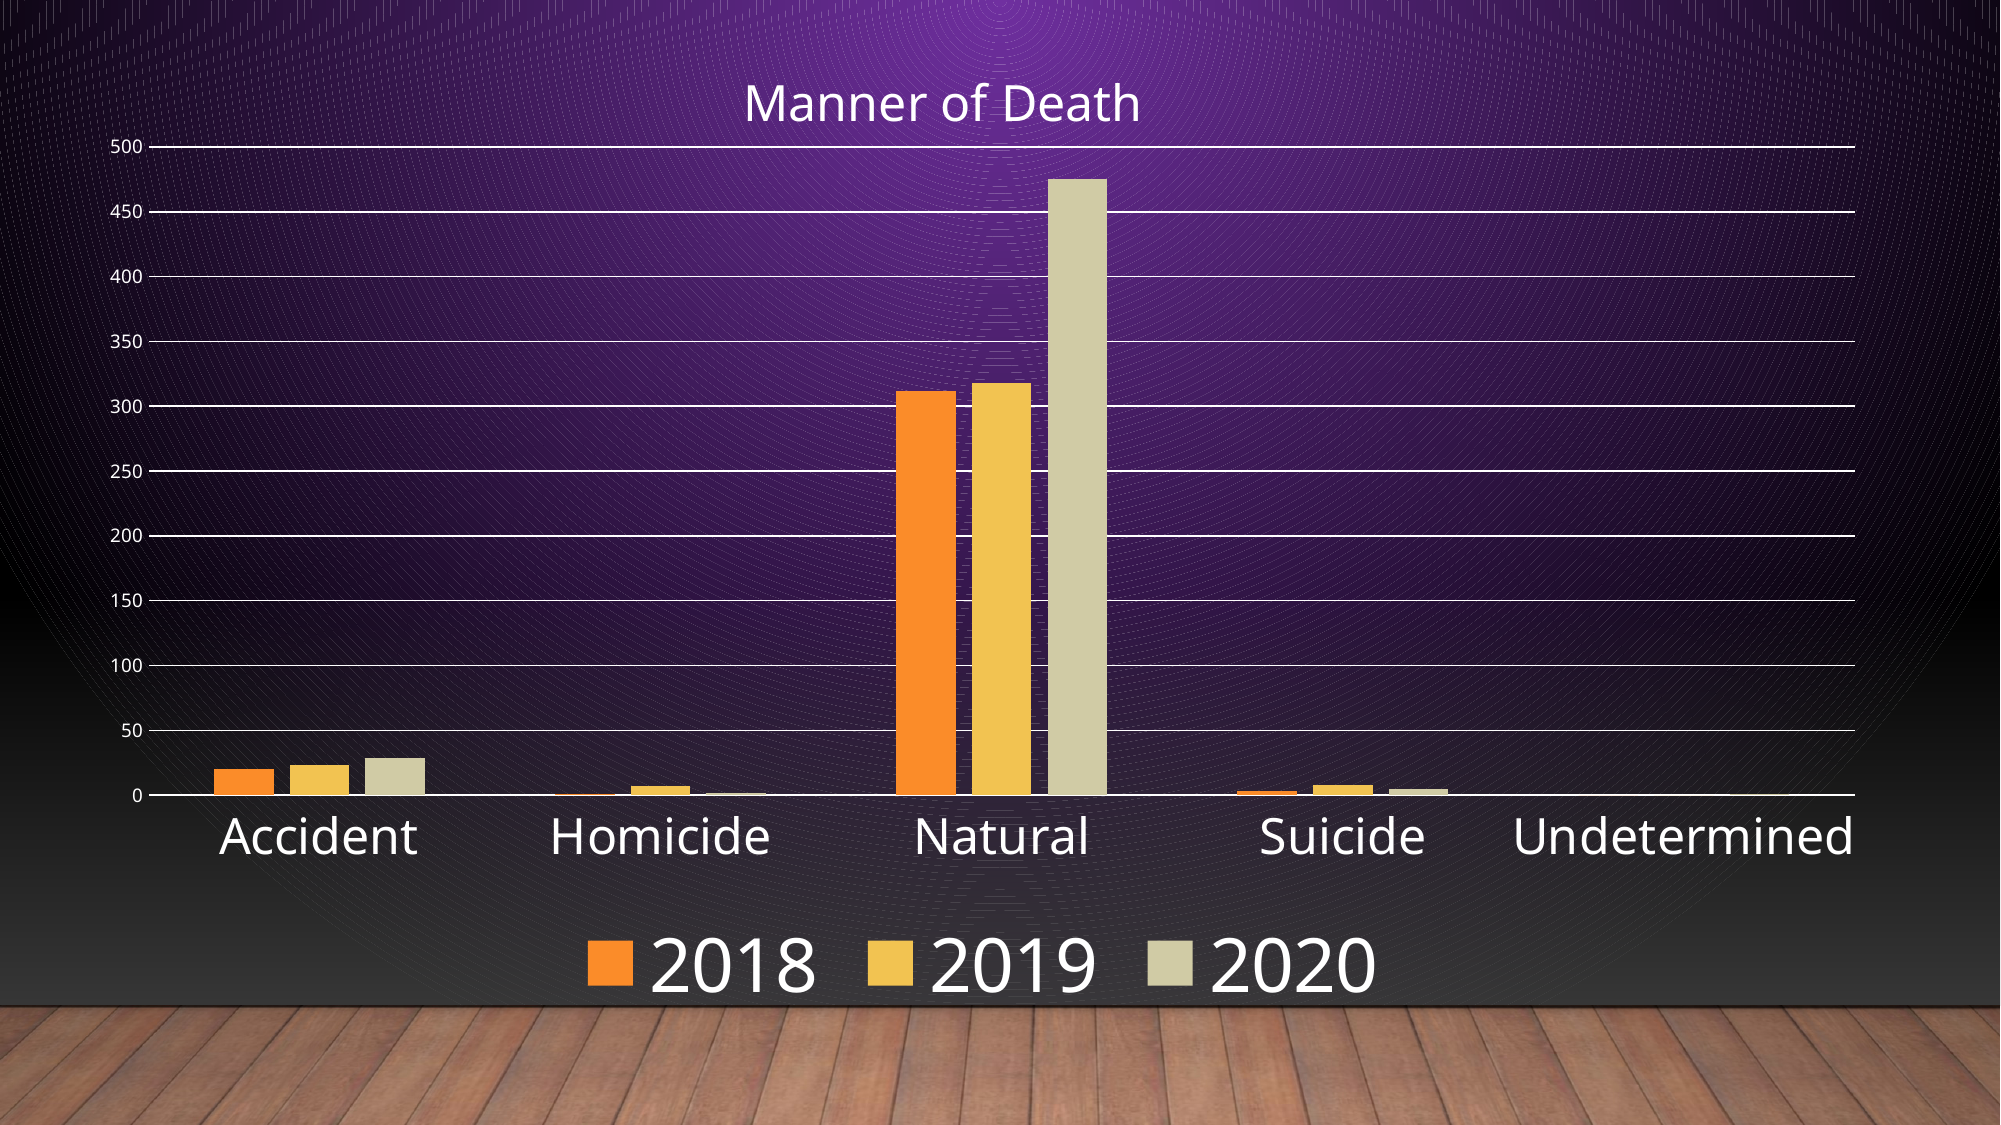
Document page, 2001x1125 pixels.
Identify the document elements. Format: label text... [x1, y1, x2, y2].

chart [73, 115, 1893, 1030]
picture [0, 1005, 2000, 1125]
text_box Manner of Death [276, 64, 1610, 115]
